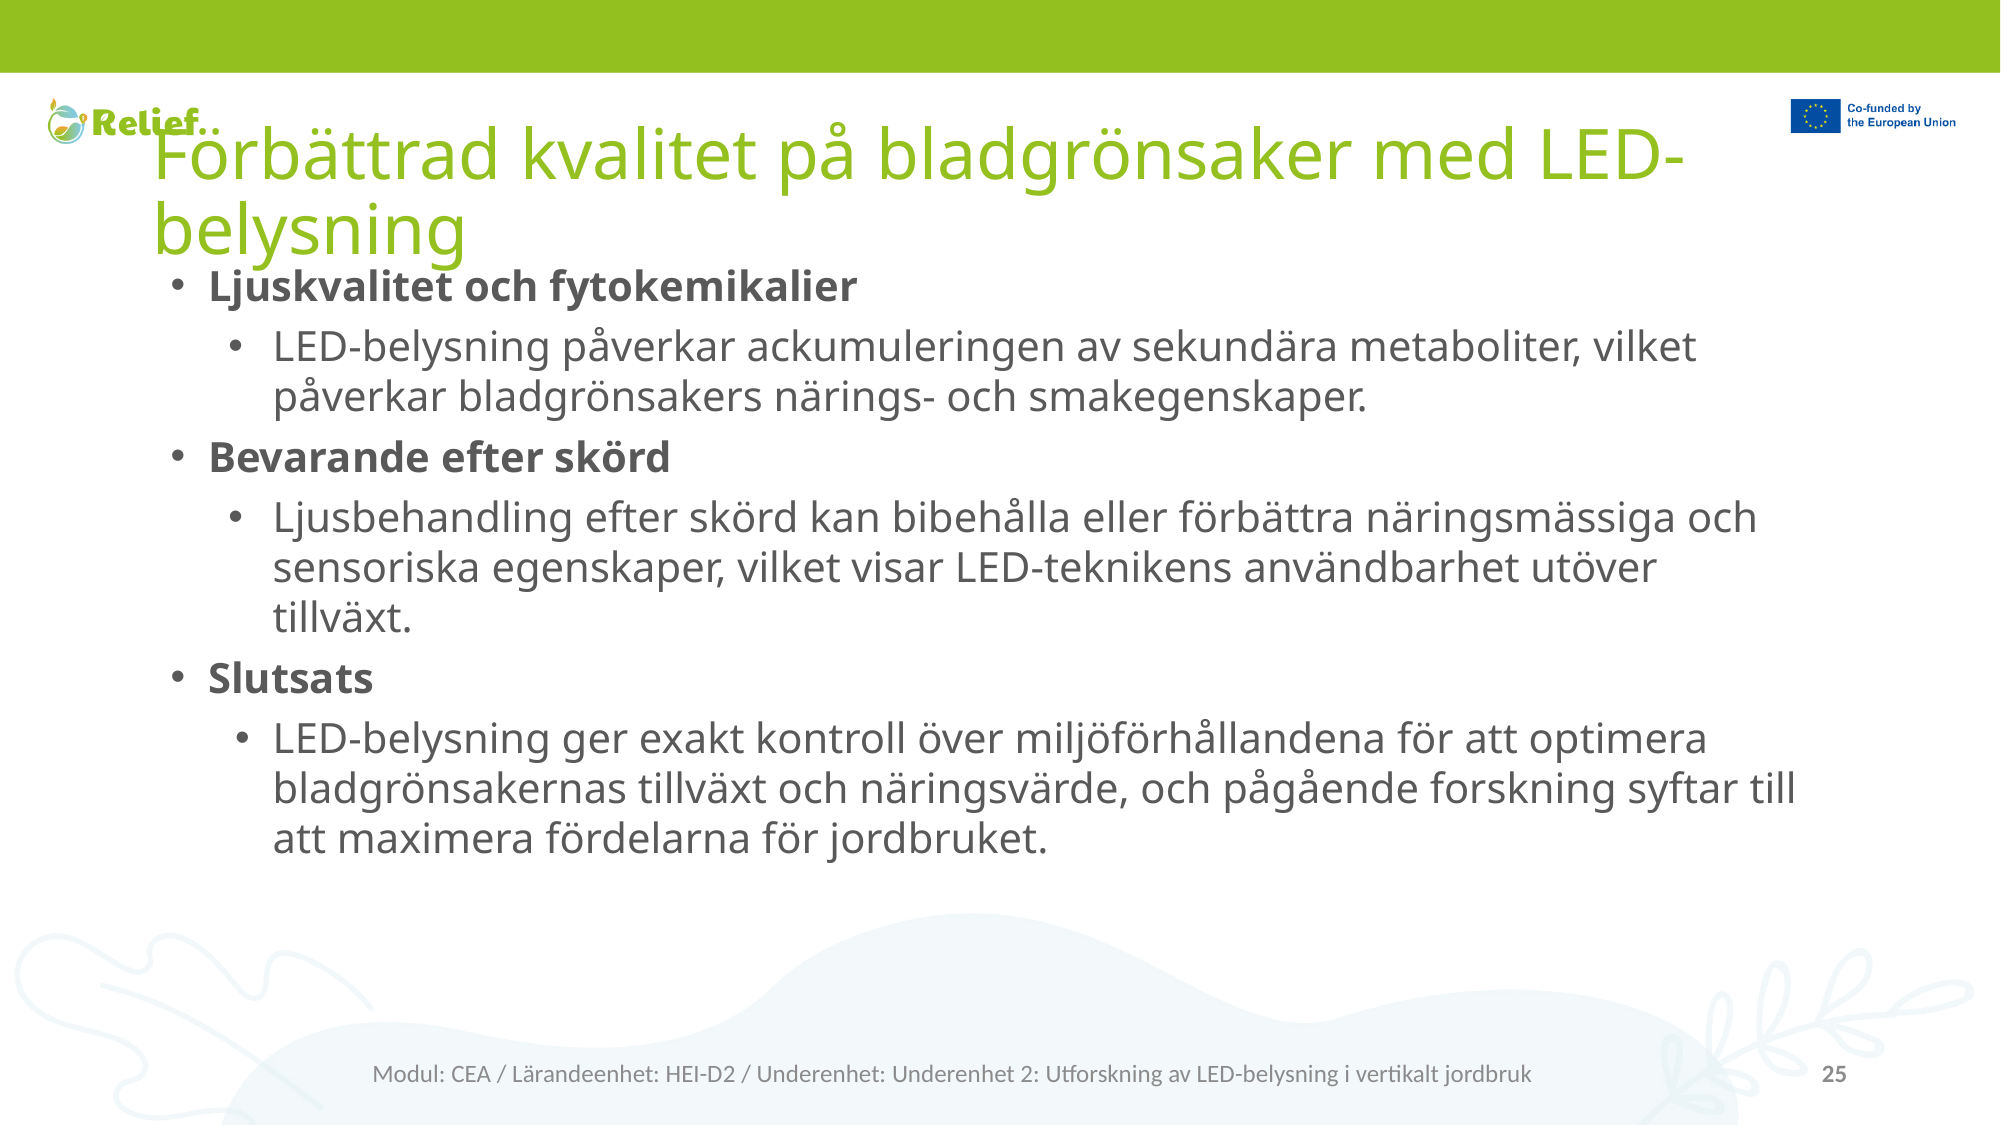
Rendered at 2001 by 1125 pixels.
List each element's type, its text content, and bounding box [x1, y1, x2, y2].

list Ljuskvalitet och fytokemikalier LED-belysning påverkar ackumuleringen av sekundära metaboliter, vilket påverkar bladgrönsakers närings- och smakegenskaper. Bevarande efter skörd Ljusbehandling efter skörd kan bibehålla eller förbättra näringsmässiga och sensoriska egenskaper, vilket visar LED-teknikens användbarhet utöver tillväxt. Slutsats LED-belysning ger exakt kontroll över miljöförhållandena för att optimera bladgrönsakernas tillväxt och näringsvärde, och pågående forskning syftar till att maximera fördelarna för jordbruket. [80, 251, 1822, 1076]
picture [0, 0, 2001, 1125]
footer Modul: CEA / Lärandeenhet: HEI-D2 / Underenhet: Underenhet 2: Utforskning av LED-belysning i vertikalt jordbruk [137, 1023, 1775, 1122]
title Förbättrad kvalitet på bladgrönsaker med LED-belysning [137, 111, 1863, 278]
slide_number 25 [1787, 1042, 1863, 1103]
